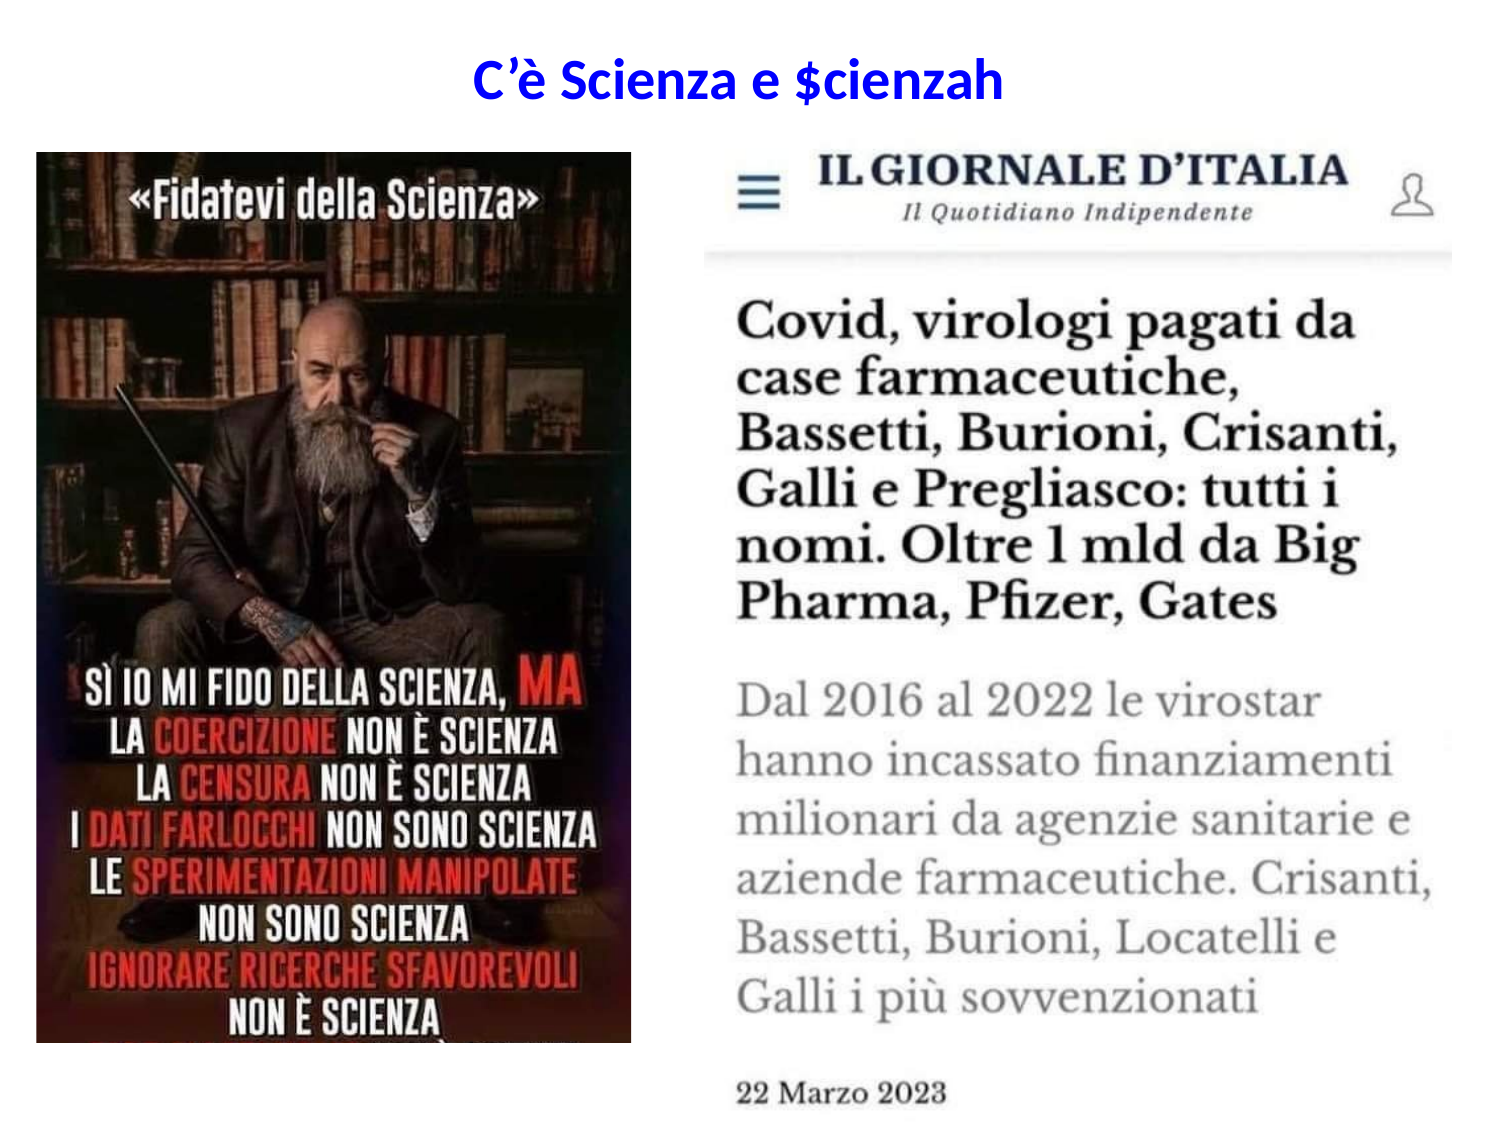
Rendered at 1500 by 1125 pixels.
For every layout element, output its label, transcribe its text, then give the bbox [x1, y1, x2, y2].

picture [704, 127, 1453, 1125]
text_box C’è Scienza e $cienzah [99, 34, 1380, 119]
picture [36, 139, 632, 1043]
